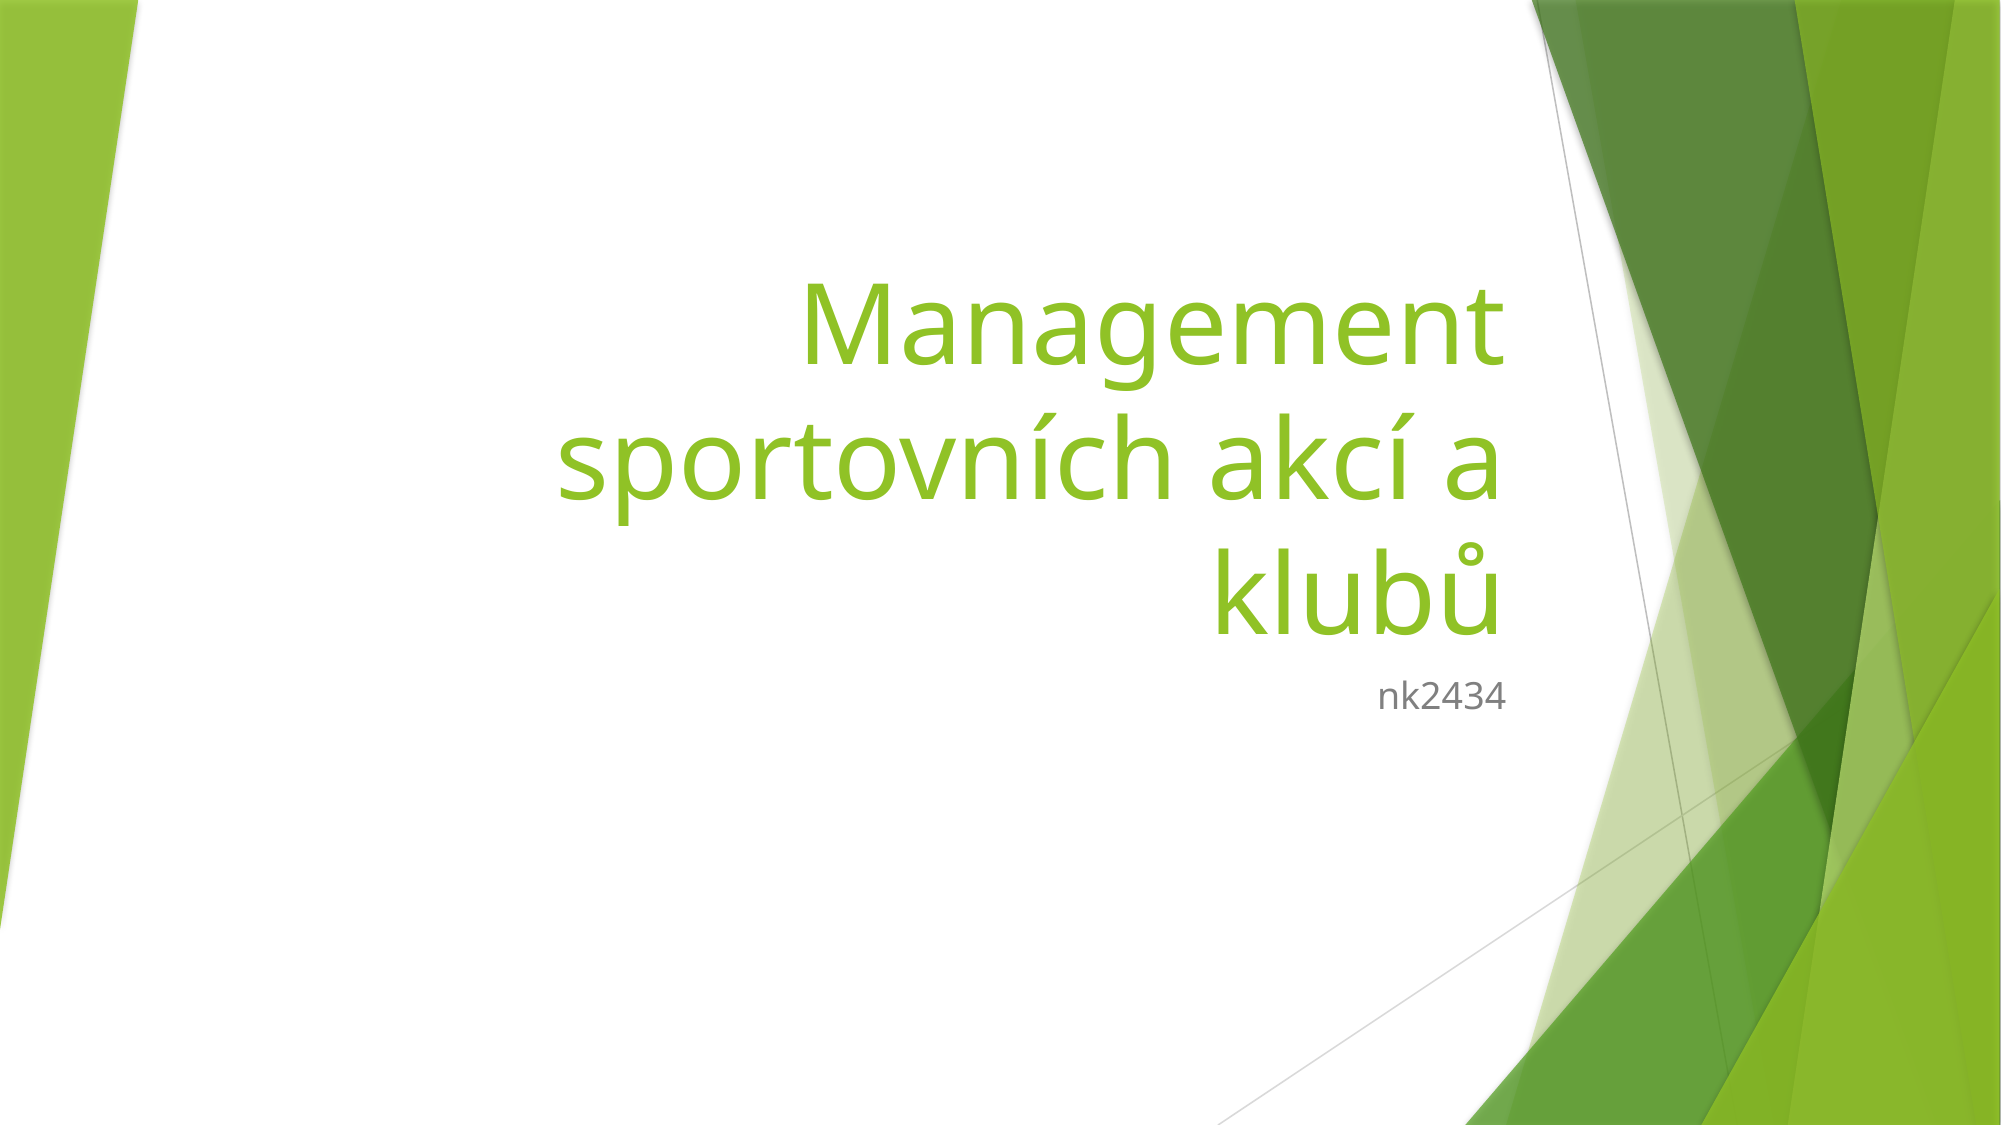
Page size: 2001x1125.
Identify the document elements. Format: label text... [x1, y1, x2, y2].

title Management sportovních akcí a klubů [247, 394, 1522, 664]
subtitle nk2434 [247, 664, 1522, 845]
